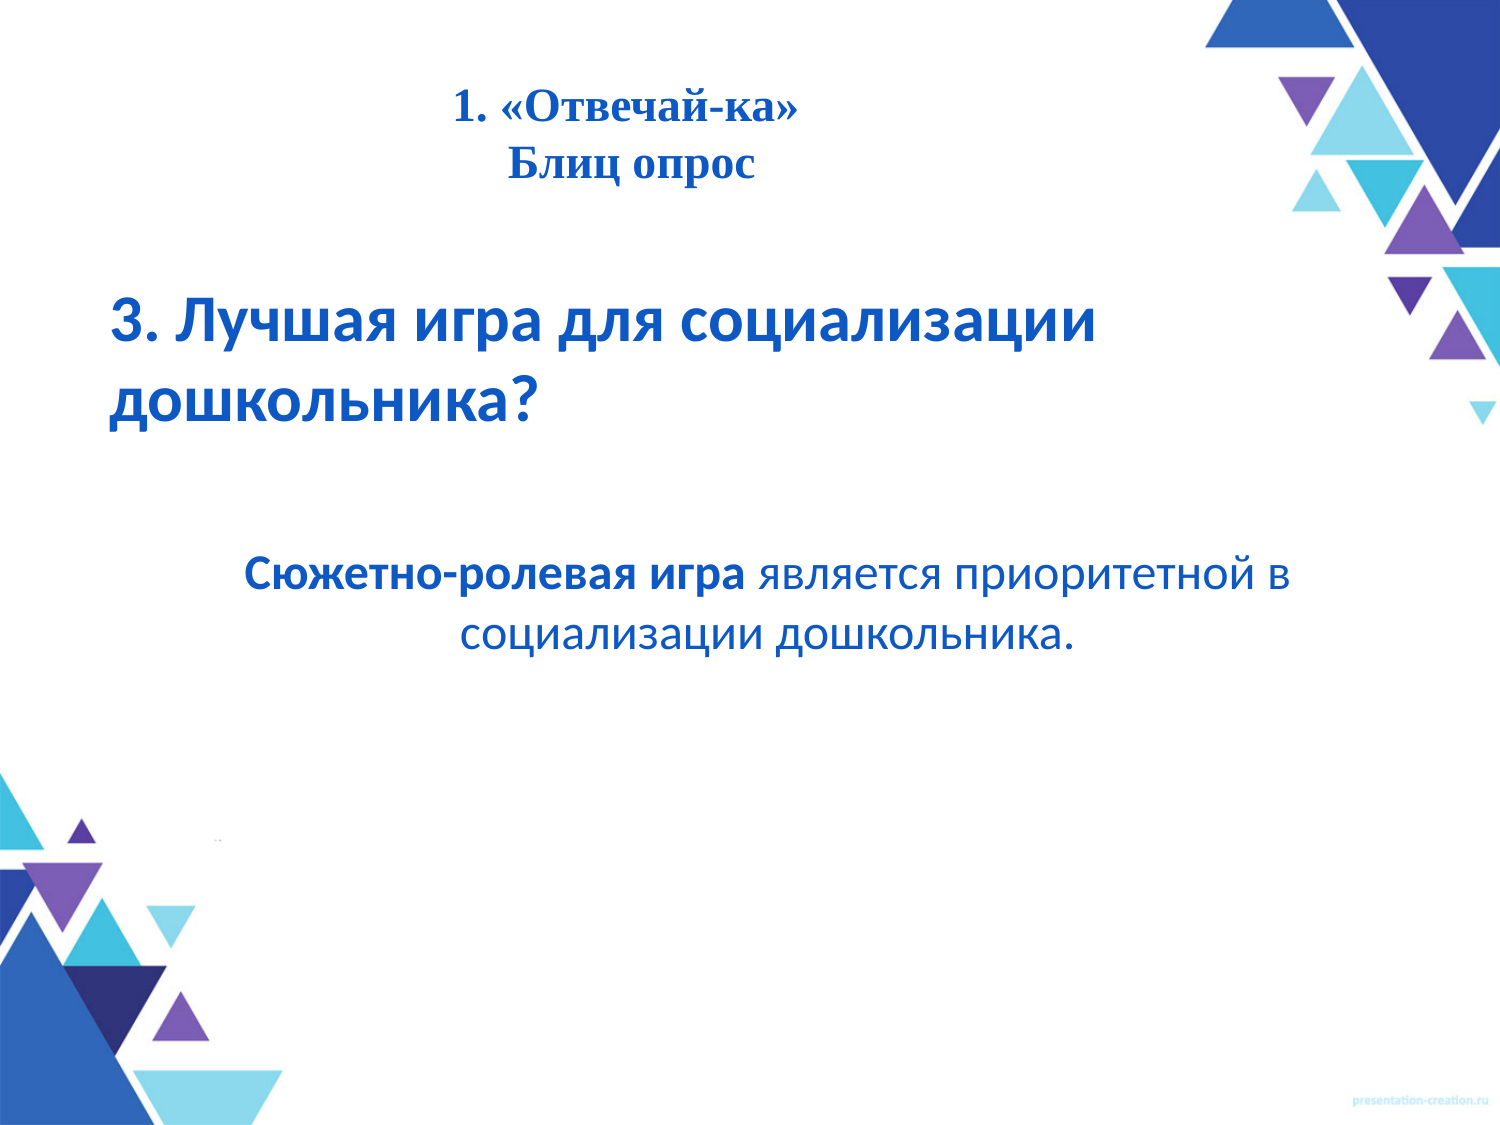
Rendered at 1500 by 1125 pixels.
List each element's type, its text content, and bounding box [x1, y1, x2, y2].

text_box Сюжетно-ролевая игра является приоритетной в социализации дошкольника. [100, 532, 1436, 728]
list 3. Лучшая игра для социализации дошкольника? [94, 267, 1500, 457]
picture [0, 0, 1500, 1125]
title 1. «Отвечай-ка» Блиц опрос [29, 66, 1235, 196]
